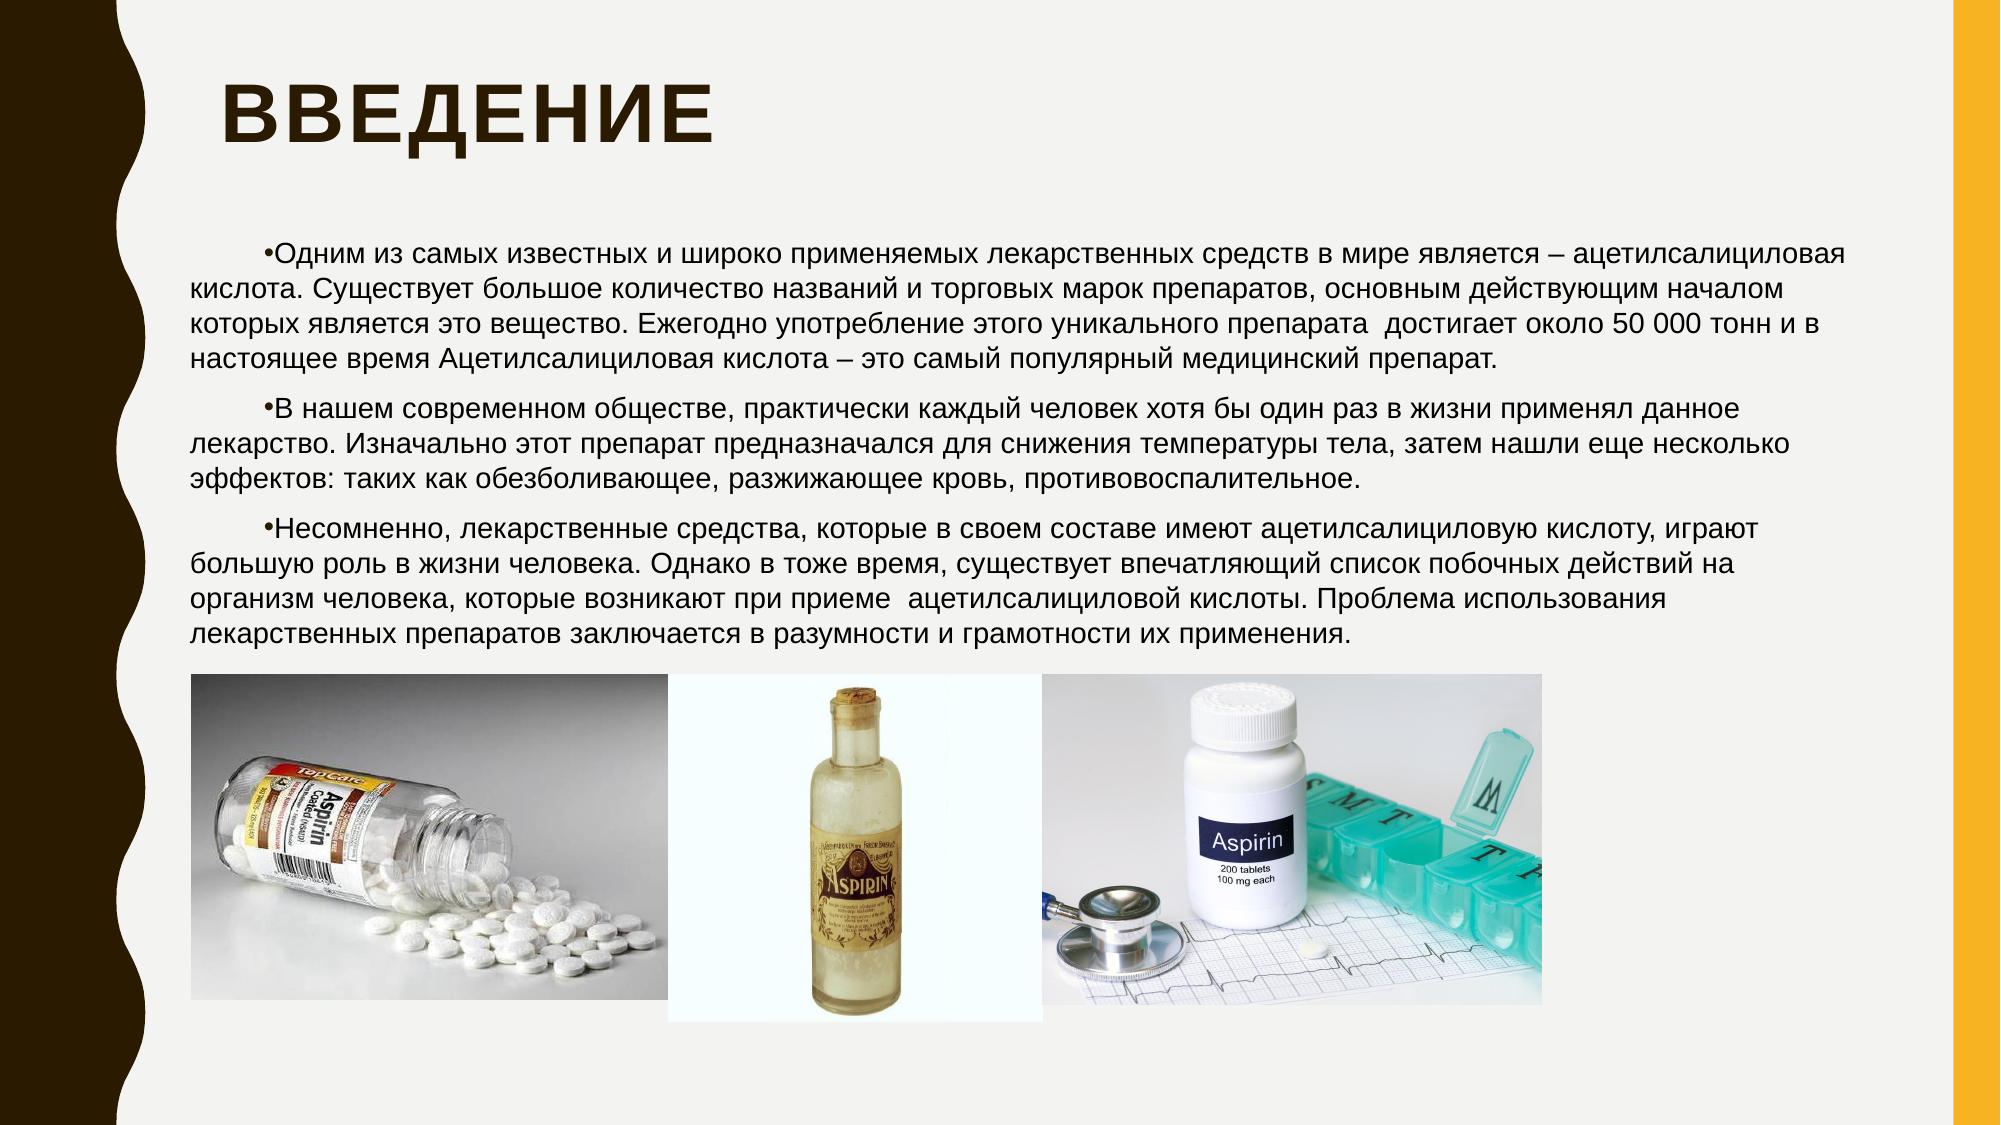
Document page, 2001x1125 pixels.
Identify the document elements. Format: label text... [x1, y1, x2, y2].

picture [191, 674, 1542, 1022]
title Введение [205, 62, 1875, 308]
list Одним из самых известных и широко применяемых лекарственных средств в мире является – ацетилсалициловая кислота. Существует большое количество названий и торговых марок препаратов, основным действующим началом которых является это вещество. Ежегодно употребление этого уникального препарата достигает около 50 000 тонн и в настоящее время Ацетилсалициловая кислота – это самый популярный медицинский препарат. В нашем современном обществе, практически каждый человек хотя бы один раз в жизни применял данное лекарство. Изначально этот препарат предназначался для снижения температуры тела, затем нашли еще несколько эффектов: таких как обезболивающее, разжижающее кровь, противовоспалительное. Несомненно, лекарственные средства, которые в своем составе имеют ацетилсалициловую кислоту, играют большую роль в жизни человека. Однако в тоже время, существует впечатляющий список побочных действий на организм человека, которые возникают при приеме ацетилсалициловой кислоты. Проблема использования лекарственных препаратов заключается в разумности и грамотности их применения. [137, 226, 1863, 1014]
